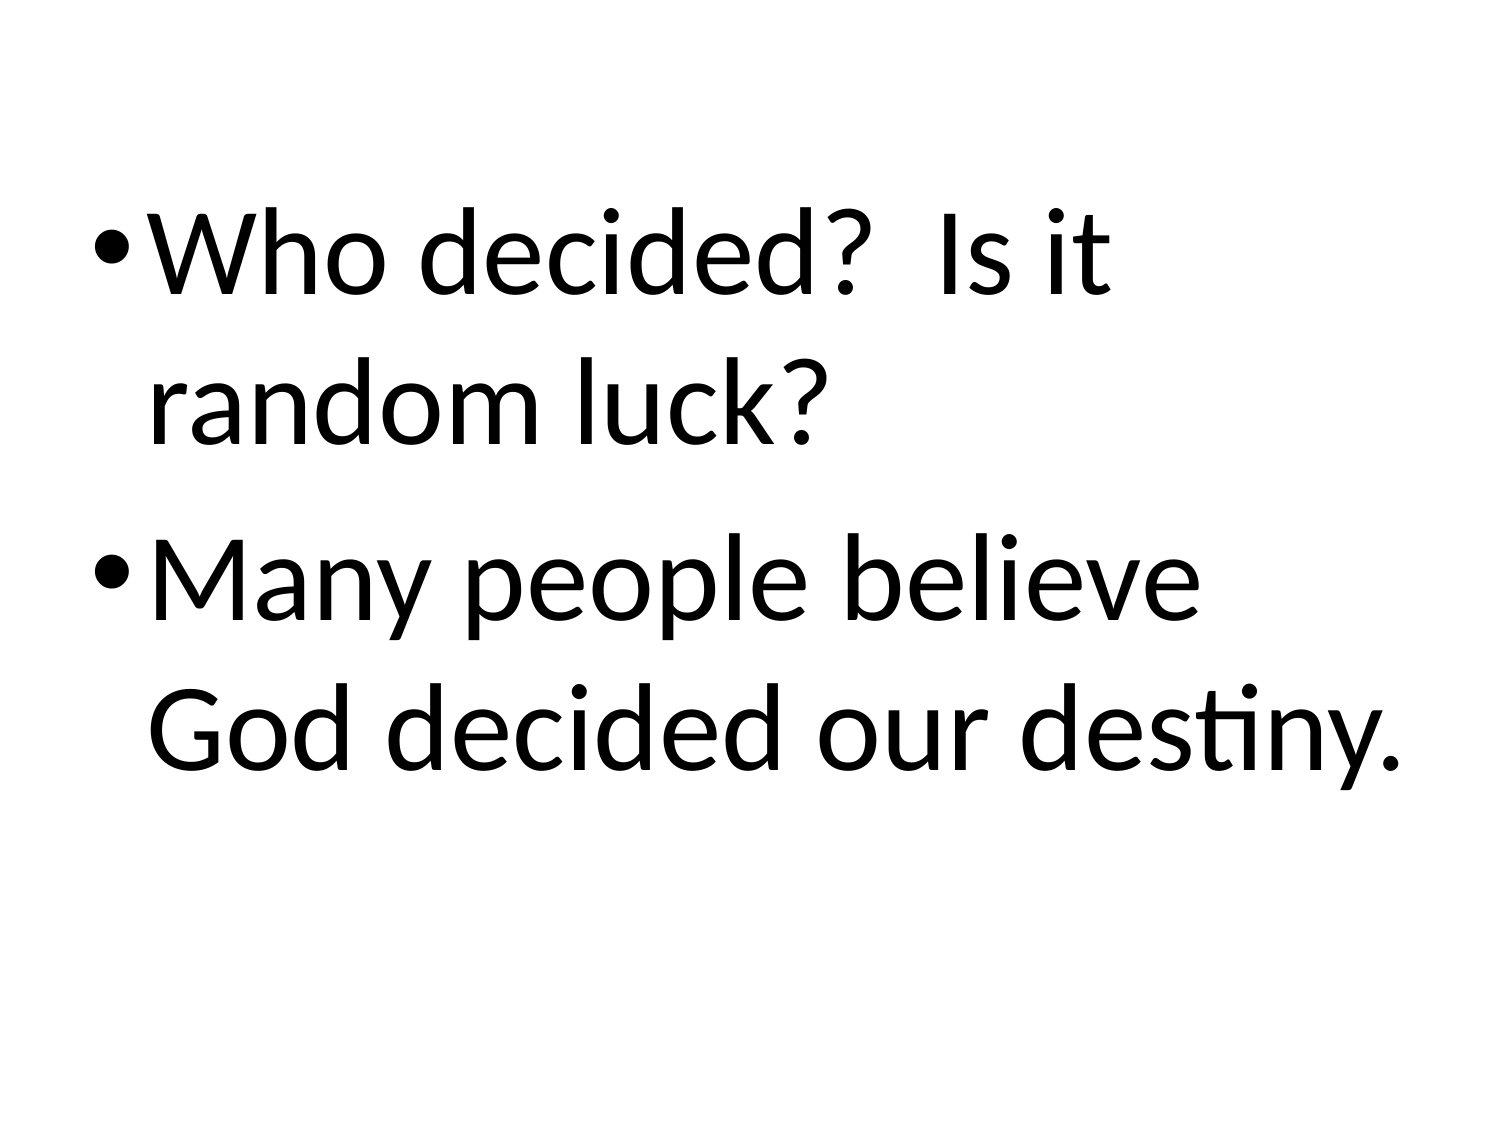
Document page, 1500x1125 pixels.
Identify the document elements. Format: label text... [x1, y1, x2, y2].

list Who decided? Is it random luck? Many people believe God decided our destiny. [75, 162, 1425, 1005]
